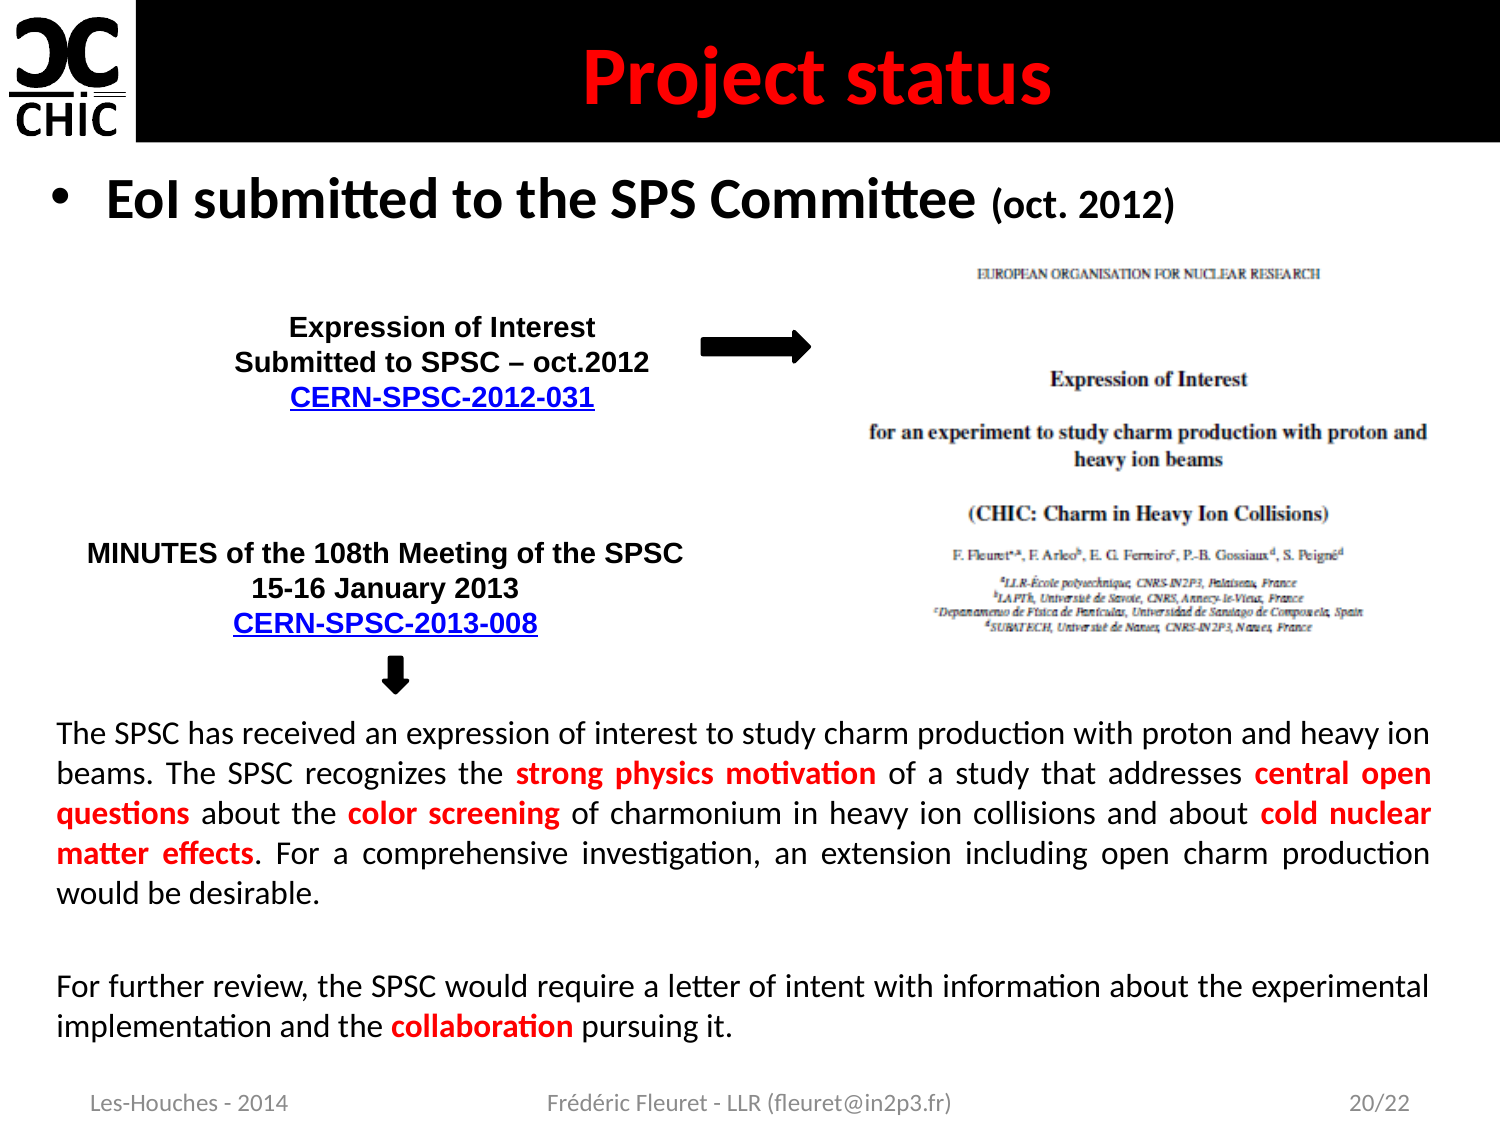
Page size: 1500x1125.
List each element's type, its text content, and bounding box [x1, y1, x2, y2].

slide_number Les-Houches - 2014 [75, 1085, 425, 1118]
slide_number 20/22 [1074, 1085, 1425, 1118]
list EoI submitted to the SPS Committee (oct. 2012) [34, 152, 1466, 1055]
text_box [381, 655, 410, 695]
text_box Expression of Interest Submitted to SPSC – oct.2012 CERN-SPSC-2012-031 [219, 301, 666, 421]
picture [849, 231, 1448, 658]
picture [0, 0, 139, 144]
text_box MINUTES of the 108th Meeting of the SPSC 15-16 January 2013 CERN-SPSC-2013-008 [17, 527, 754, 647]
title Project status [135, 0, 1500, 143]
text_box The SPSC has received an expression of interest to study charm production with proton and heavy ion beams. The SPSC recognizes the strong physics motivation of a study that addresses central open questions about the color screening of charmonium in heavy ion collisions and about cold nuclear matter effects. For a comprehensive investigation, an extension including open charm production would be desirable. For further review, the SPSC would require a letter of intent with information about the experimental implementation and the collaboration pursuing it. [41, 704, 1447, 1065]
footer Frédéric Fleuret - LLR (fleuret@in2p3.fr) [512, 1085, 988, 1118]
text_box [700, 329, 812, 364]
